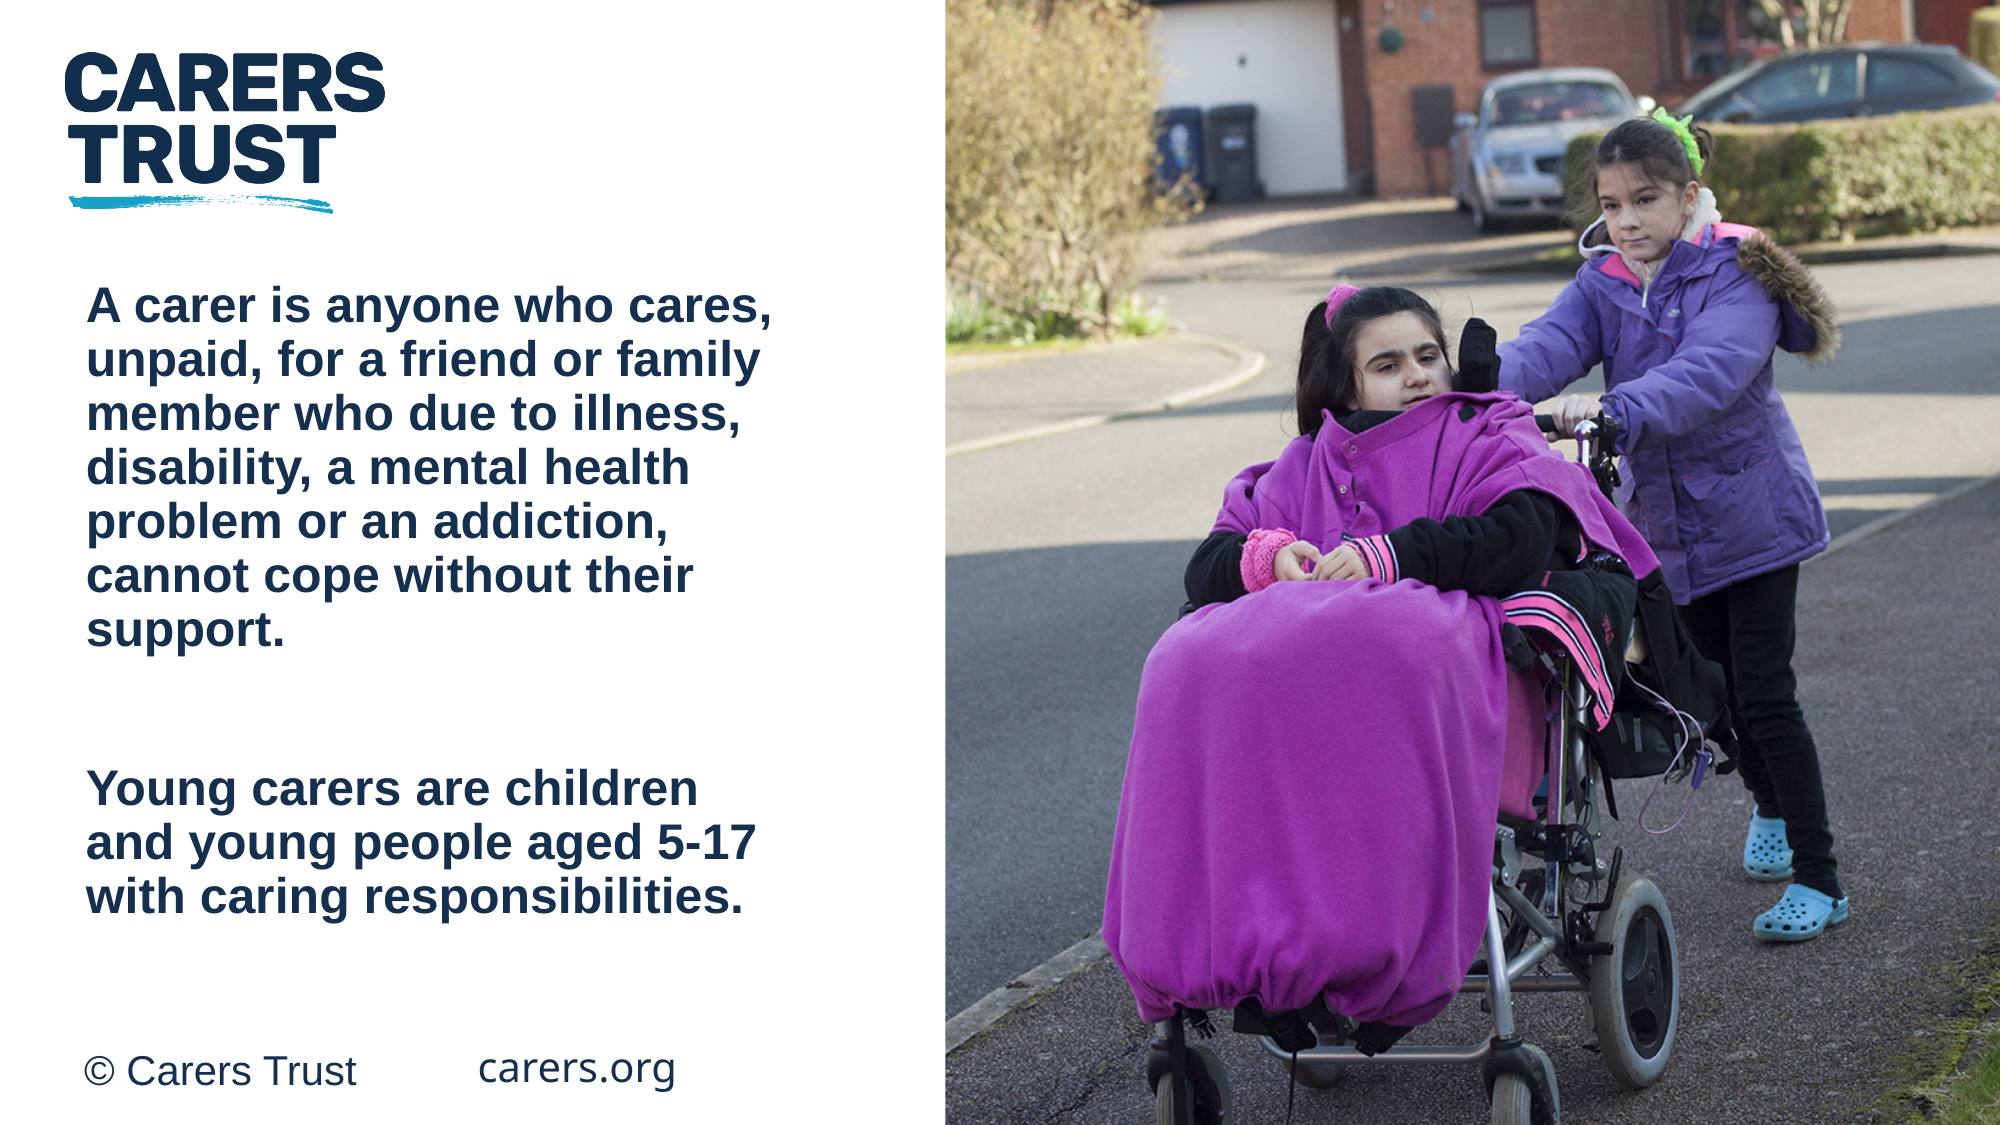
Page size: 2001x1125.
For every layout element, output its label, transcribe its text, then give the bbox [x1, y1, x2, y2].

picture [65, 52, 385, 218]
list A carer is anyone who cares, unpaid, for a friend or family member who due to illness, disability, a mental health problem or an addiction, cannot cope without their support. Young carers are children and young people aged 5-17 with caring responsibilities. [71, 272, 799, 977]
picture [945, 0, 2000, 1125]
